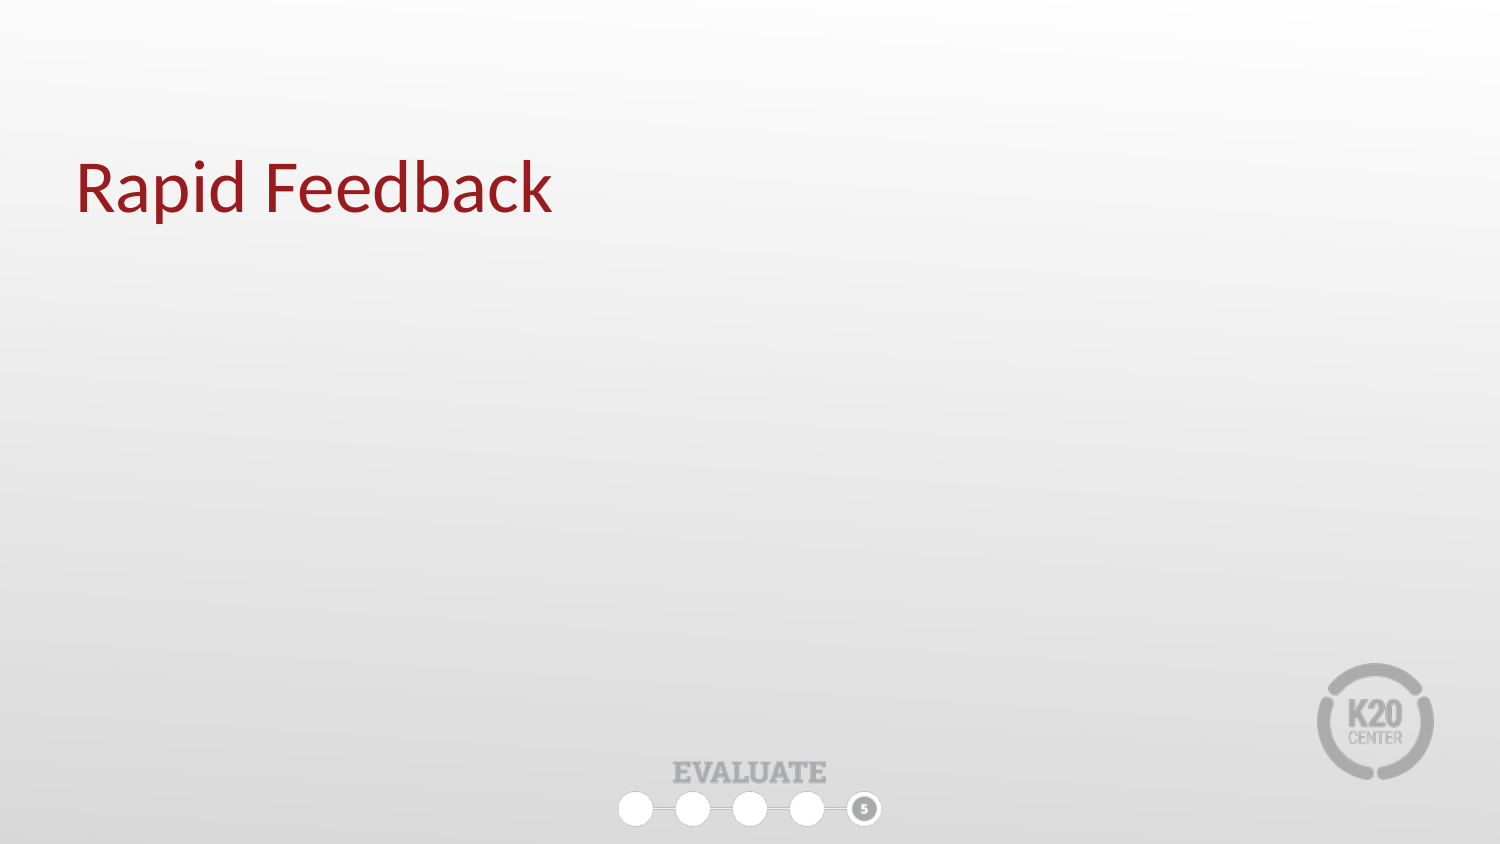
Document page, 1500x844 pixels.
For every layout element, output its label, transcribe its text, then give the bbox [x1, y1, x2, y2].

picture [1300, 646, 1451, 797]
picture [535, 713, 965, 844]
title Rapid Feedback [75, 86, 1425, 228]
